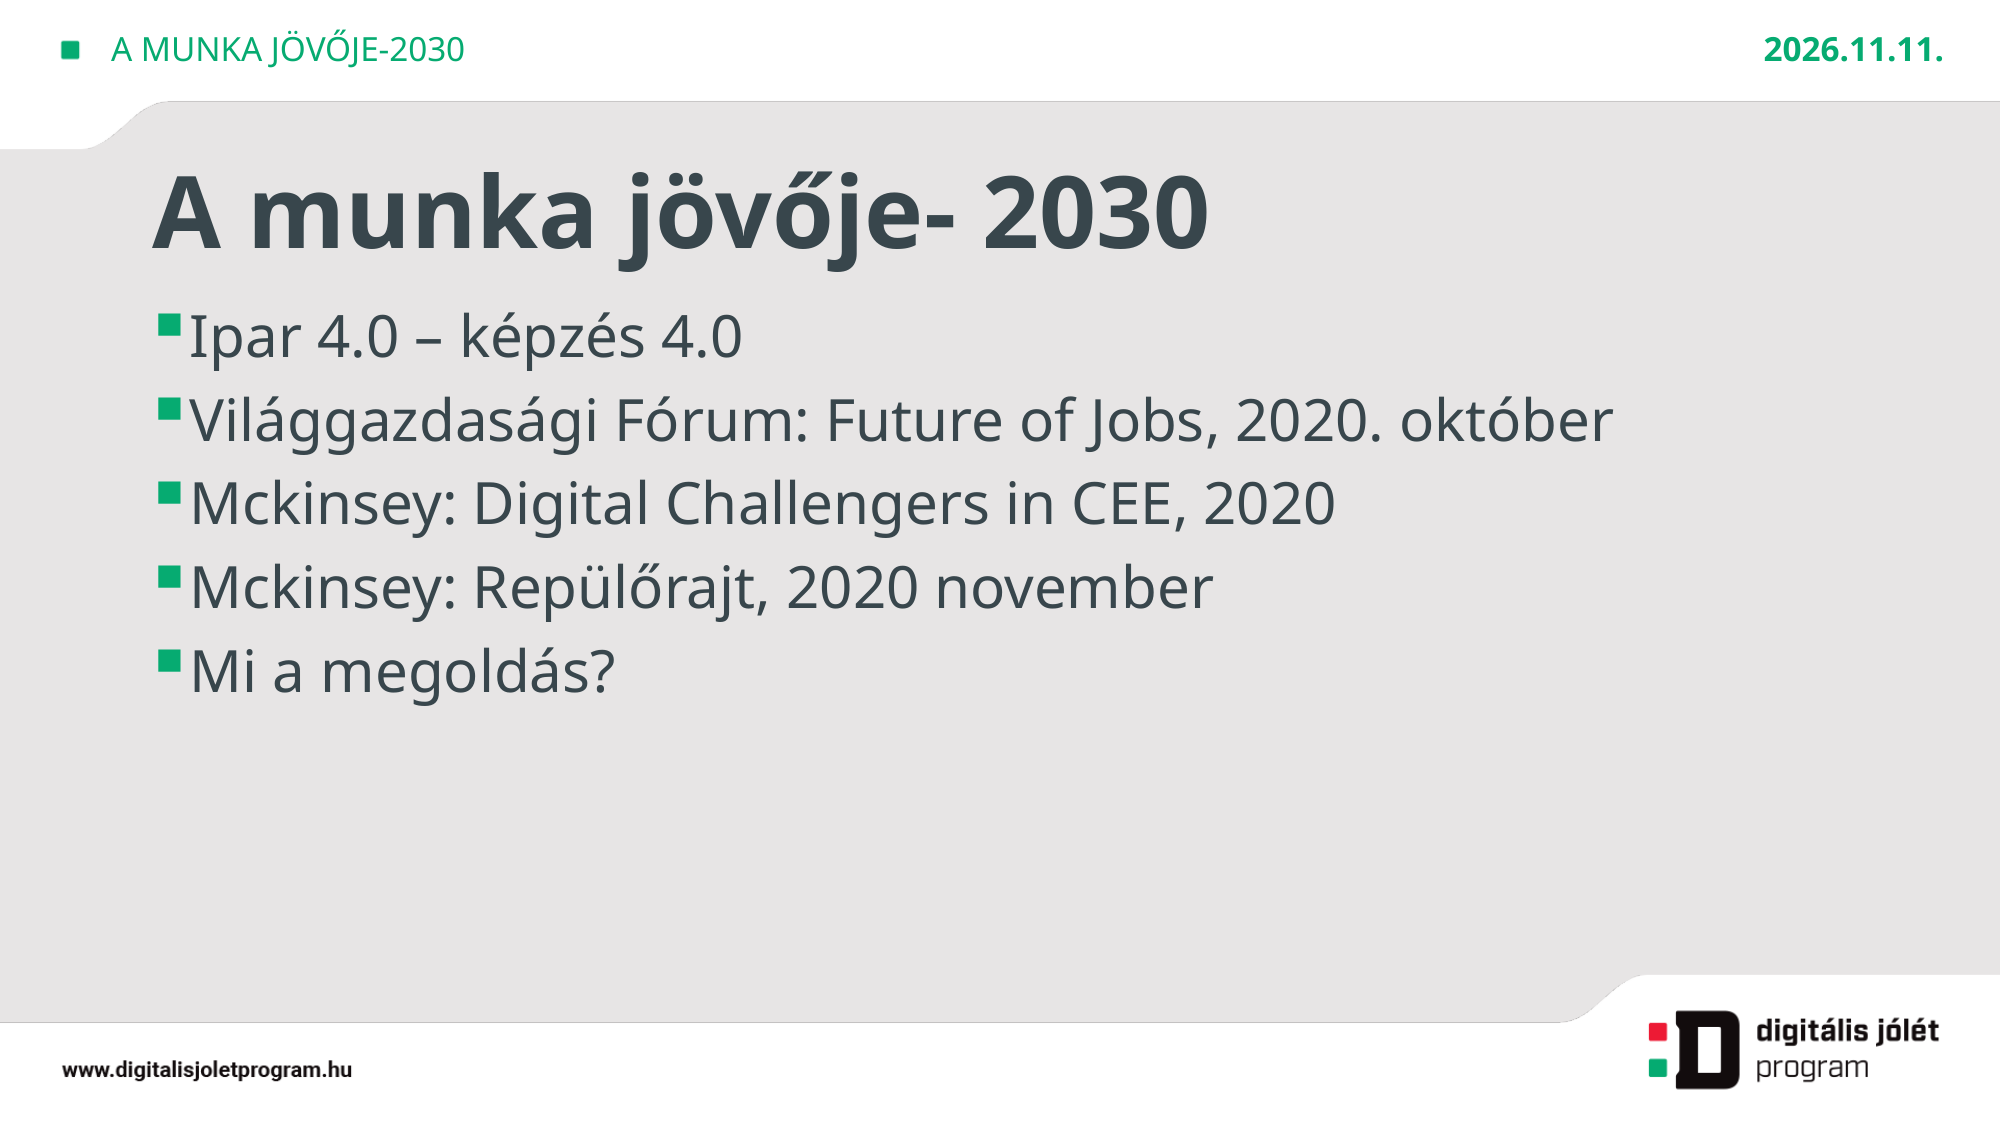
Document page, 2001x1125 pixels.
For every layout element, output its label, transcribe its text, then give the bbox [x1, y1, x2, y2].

title A munka jövője- 2030 [137, 149, 1863, 278]
footer A munka jövője-2030 [96, 20, 1488, 81]
slide_number 2021. 02. 17. [1508, 20, 1959, 81]
list Ipar 4.0 – képzés 4.0 Világgazdasági Fórum: Future of Jobs, 2020. október Mckinsey: Digital Challengers in CEE, 2020 Mckinsey: Repülőrajt, 2020 november Mi a megoldás? [137, 299, 1863, 959]
picture [0, 0, 2000, 1125]
